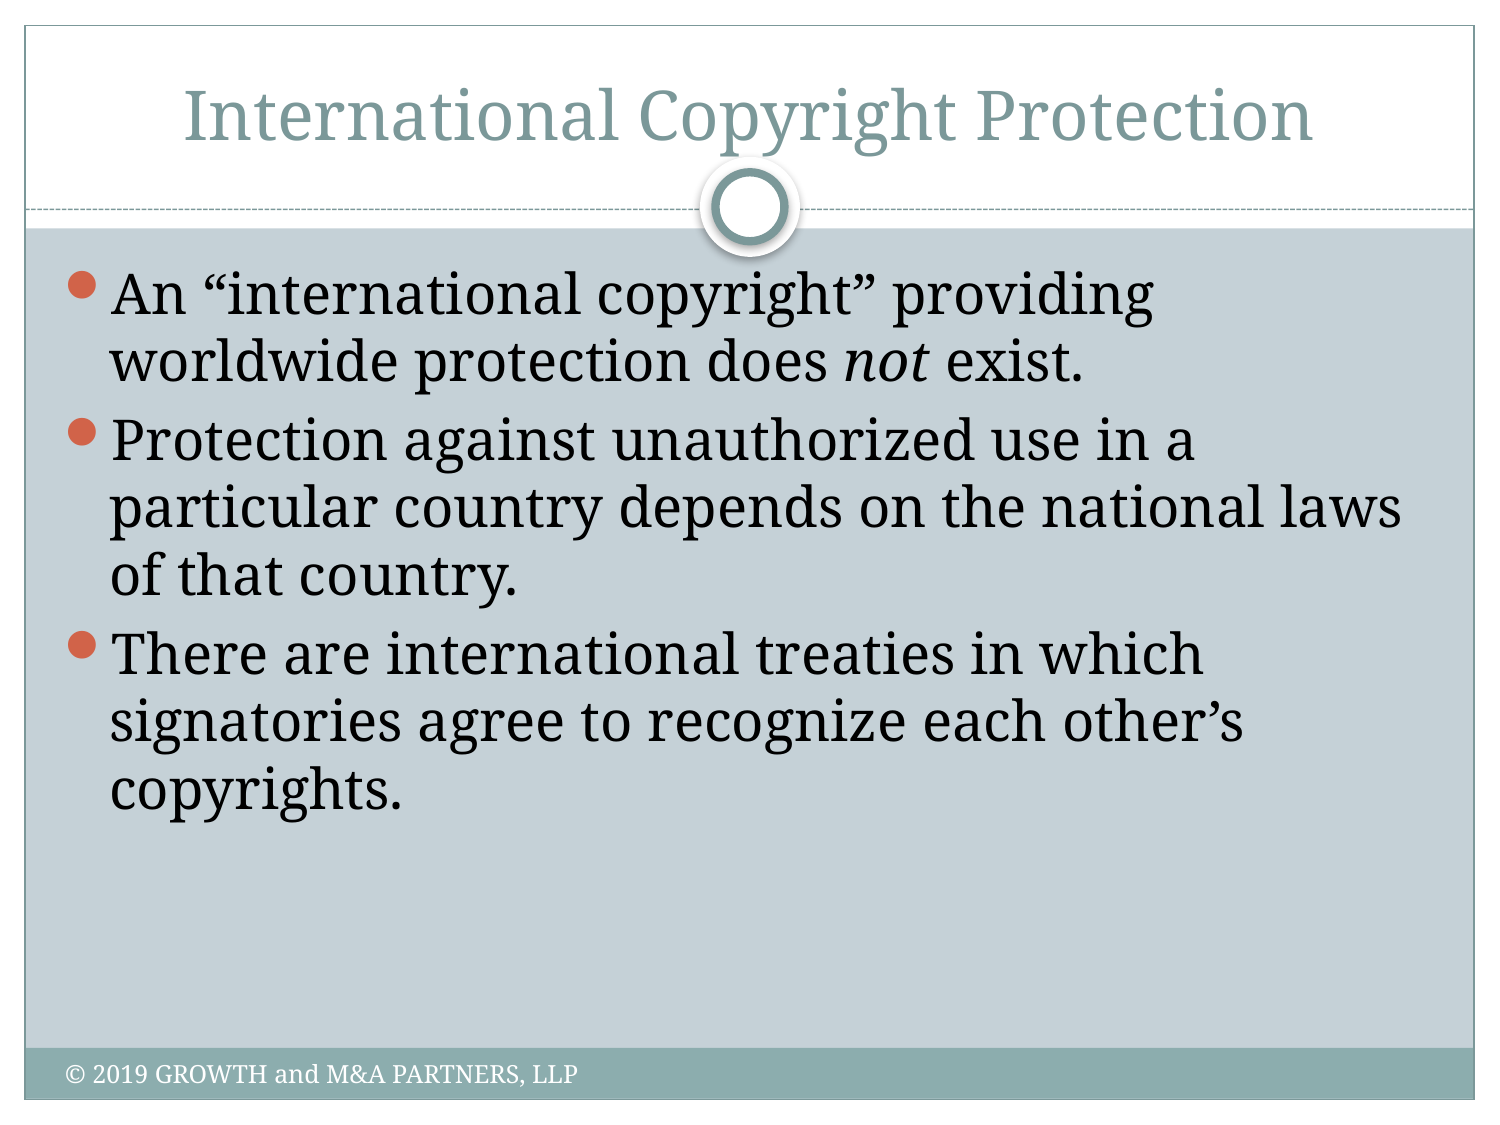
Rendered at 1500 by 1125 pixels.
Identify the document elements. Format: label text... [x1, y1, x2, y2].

title International Copyright Protection [49, 37, 1450, 162]
list An “international copyright” providing worldwide protection does not exist. Protection against unauthorized use in a particular country depends on the national laws of that country. There are international treaties in which signatories agree to recognize each other’s copyrights. [49, 250, 1445, 1001]
footer © 2019 GROWTH and M&A PARTNERS, LLP [50, 1051, 638, 1112]
